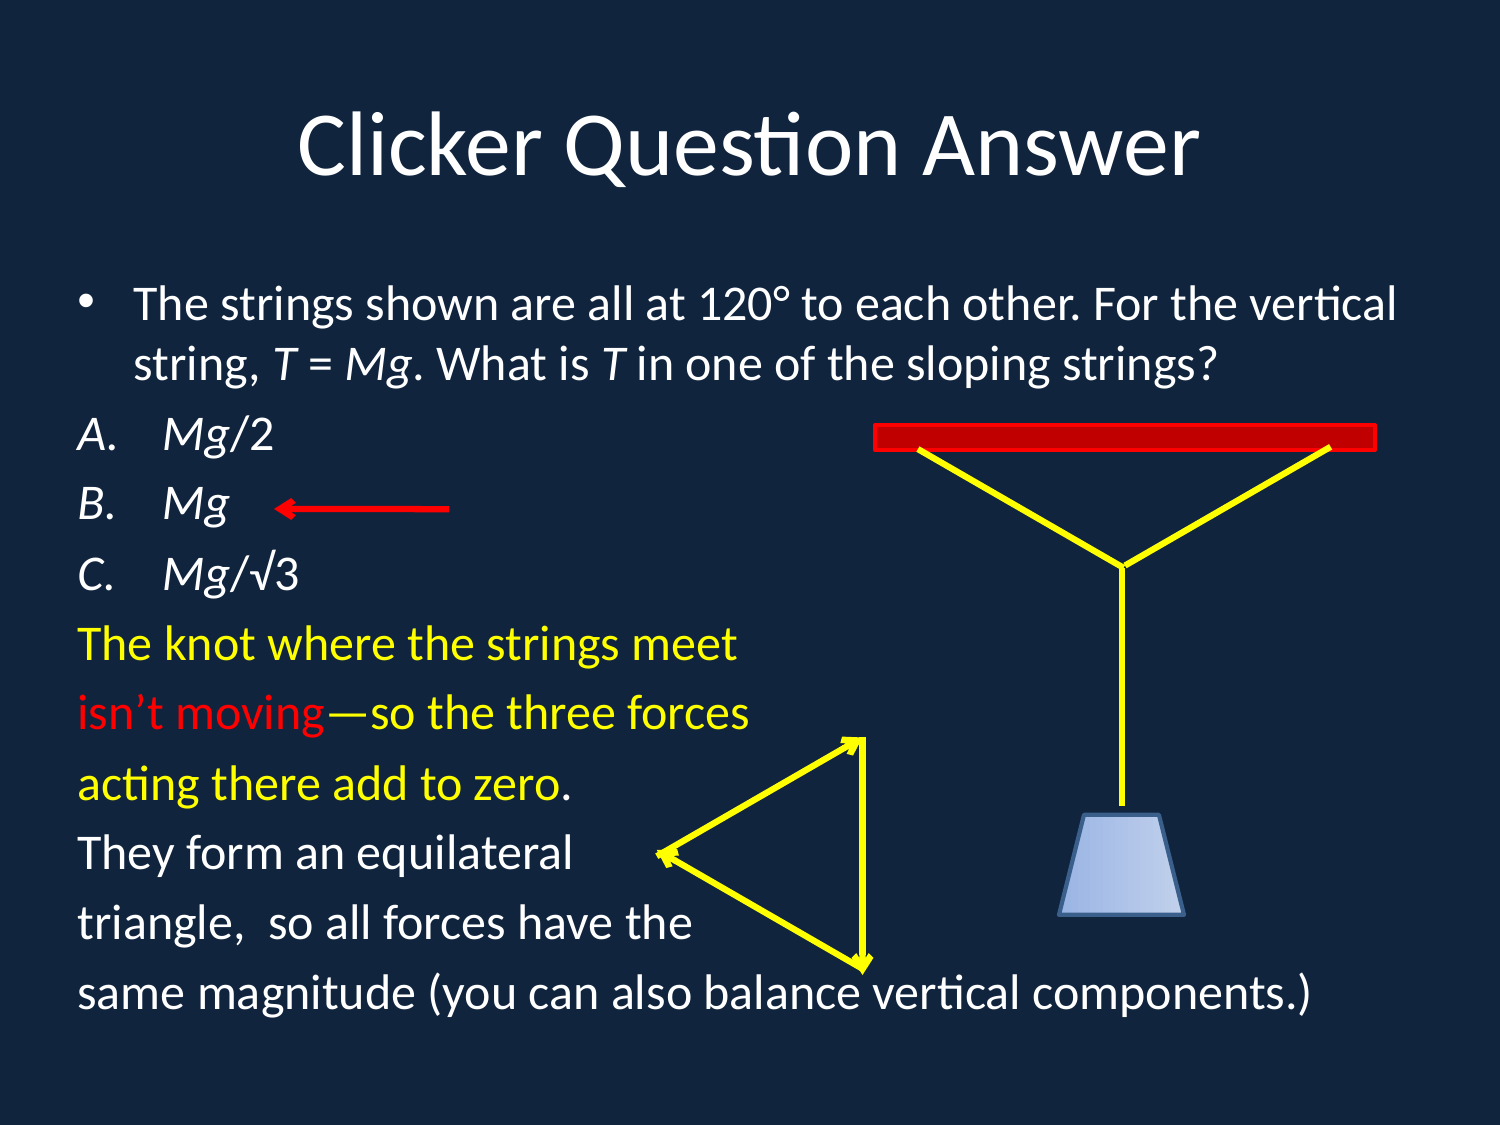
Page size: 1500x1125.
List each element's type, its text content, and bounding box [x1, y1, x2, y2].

title Clicker Question Answer [75, 45, 1425, 233]
text_box [1056, 812, 1187, 917]
list The strings shown are all at 120° to each other. For the vertical string, T = Mg. What is T in one of the sloping strings? Mg/2 Mg Mg/√3 The knot where the strings meet isn’t moving—so the three forces acting there add to zero. They form an equilateral triangle, so all forces have the same magnitude (you can also balance vertical components.) [62, 262, 1463, 1063]
text_box [873, 423, 1377, 452]
